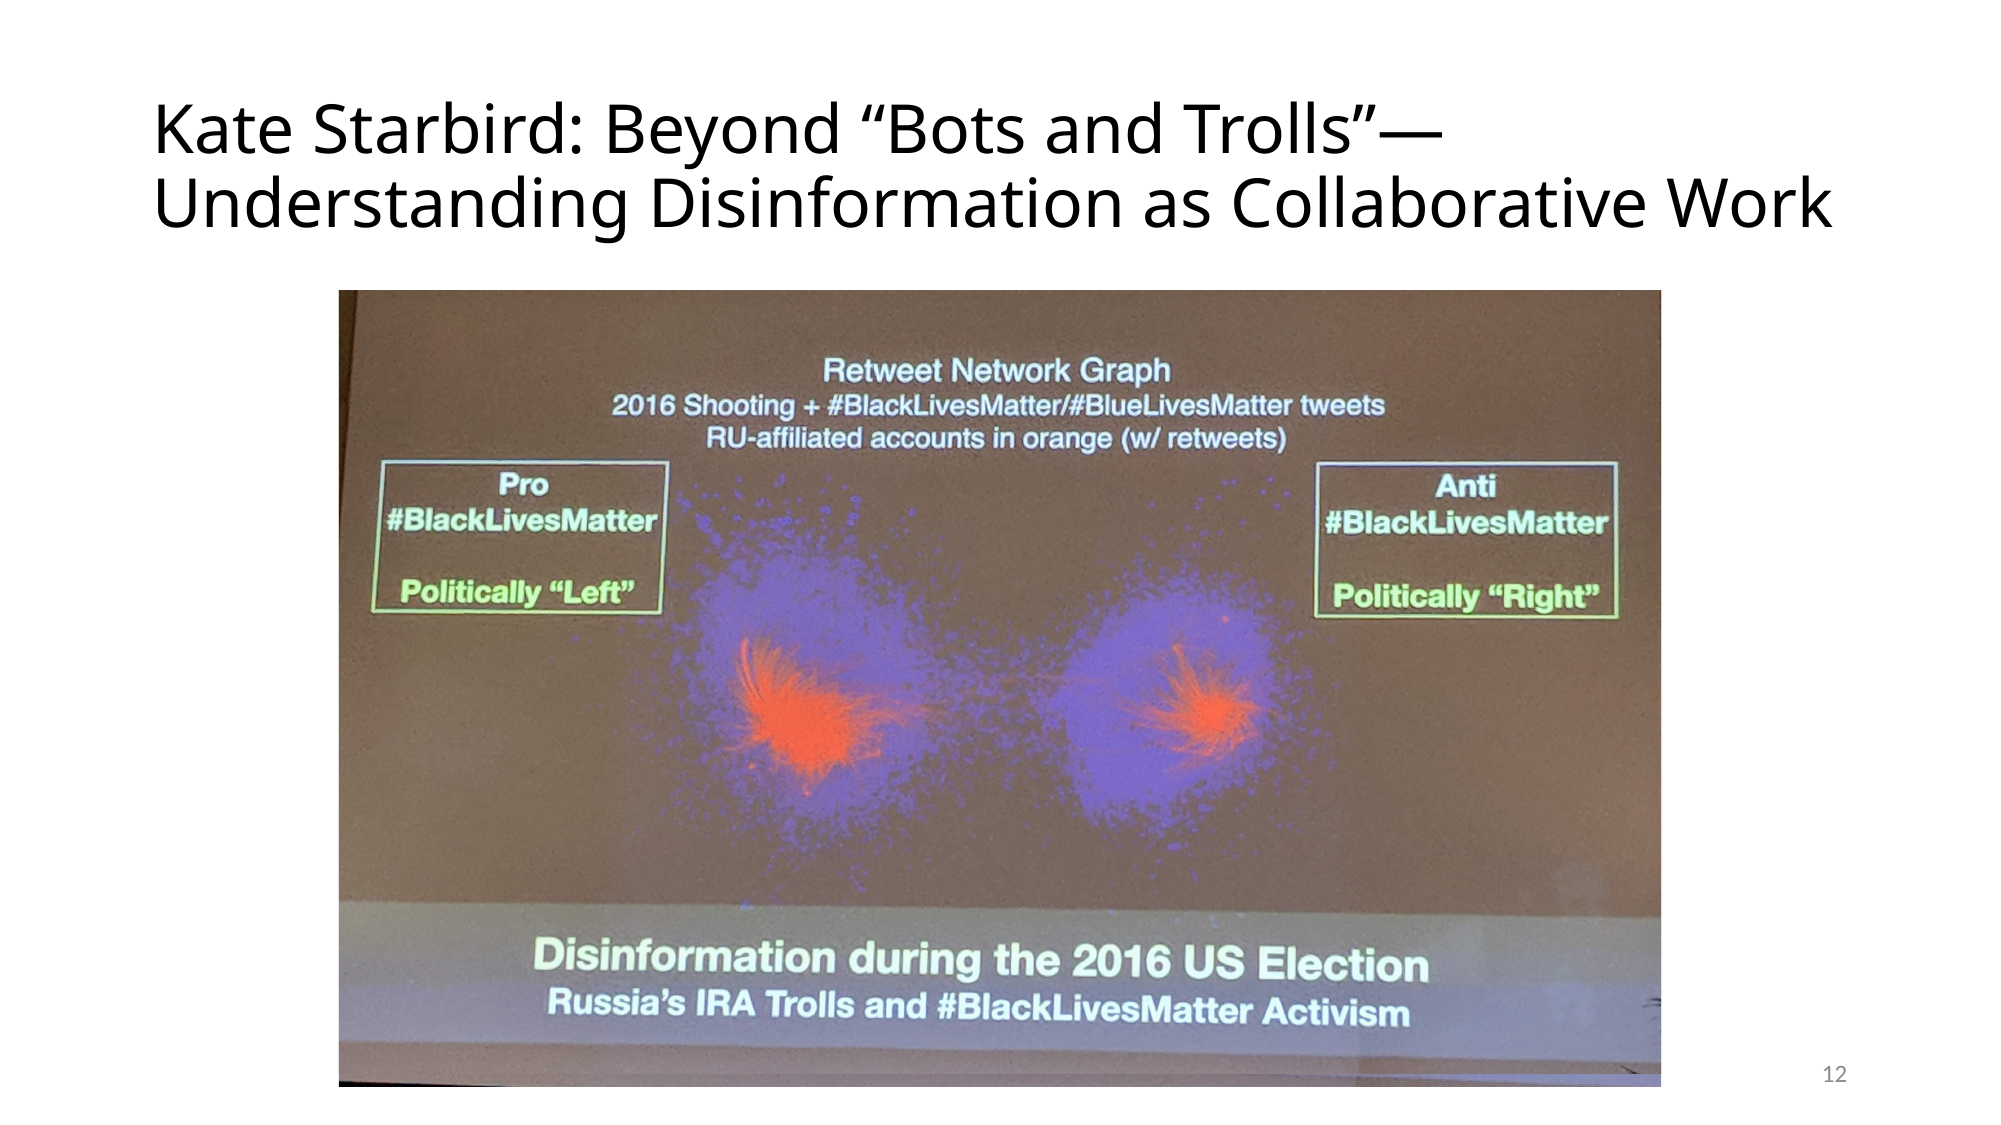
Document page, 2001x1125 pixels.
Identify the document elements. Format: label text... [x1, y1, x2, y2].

title Kate Starbird: Beyond “Bots and Trolls”—Understanding Disinformation as Collaborative Work [137, 59, 1863, 278]
picture [338, 1074, 1662, 1087]
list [338, 289, 1662, 1074]
slide_number 12 [1412, 1042, 1863, 1103]
